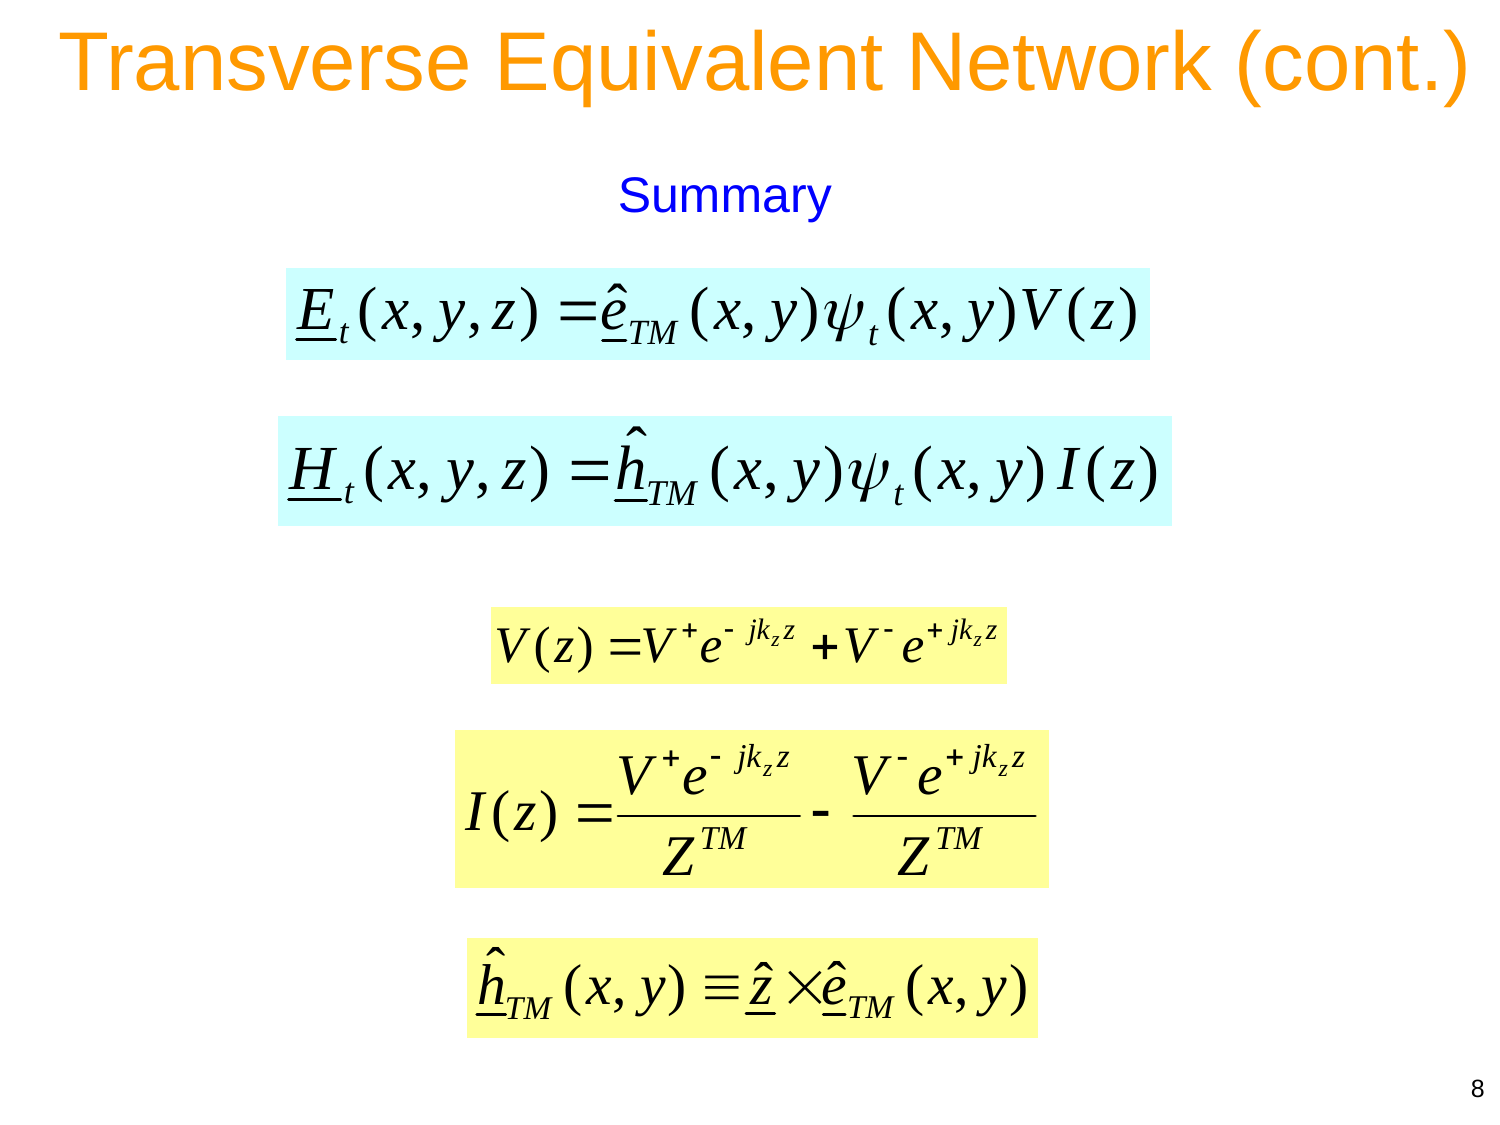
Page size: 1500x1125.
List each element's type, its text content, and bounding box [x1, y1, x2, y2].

slide_number 8 [1187, 1050, 1500, 1125]
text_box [277, 415, 1173, 526]
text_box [491, 606, 1008, 685]
text_box Transverse Equivalent Network (cont.) [30, 0, 1500, 115]
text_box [454, 729, 1050, 889]
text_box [466, 937, 1039, 1039]
text_box Summary [572, 155, 877, 230]
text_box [286, 267, 1151, 361]
